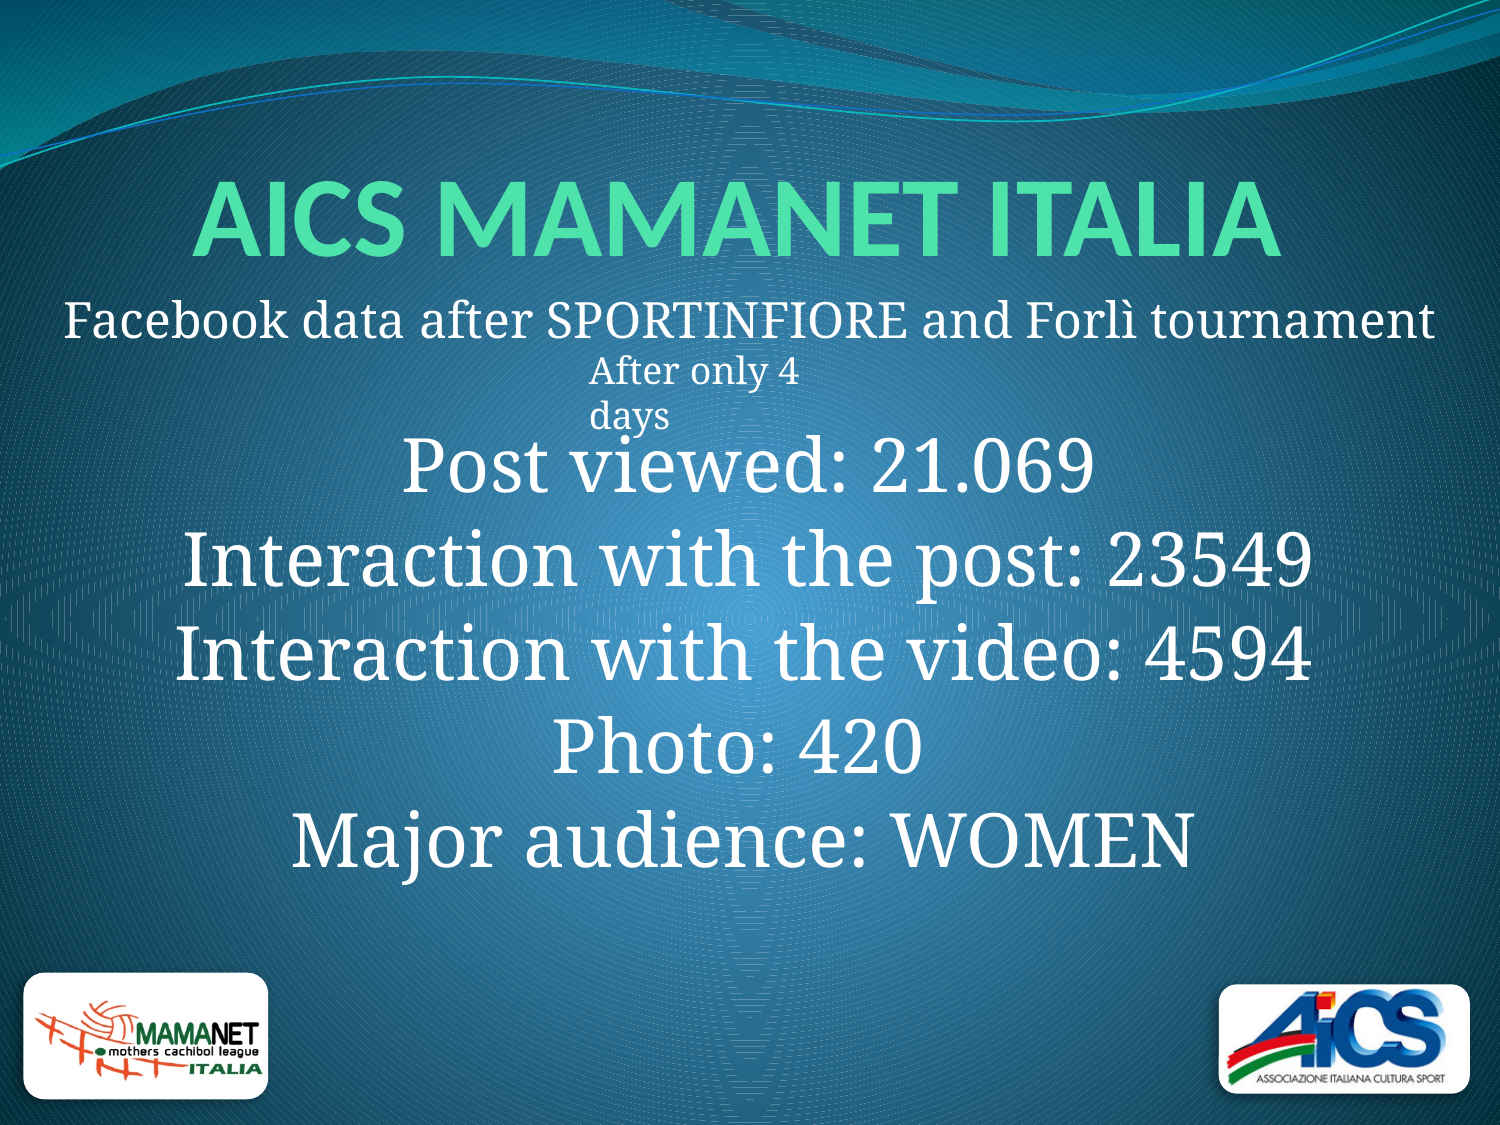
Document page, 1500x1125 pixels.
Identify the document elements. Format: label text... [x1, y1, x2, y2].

text_box After only 4 days [574, 339, 903, 410]
picture [23, 972, 269, 1100]
text_box Photo: 420 [35, 691, 1442, 797]
picture [1218, 984, 1471, 1094]
text_box Post viewed: 21.069 [46, 410, 1454, 503]
text_box Interaction with the video: 4594 [46, 597, 1442, 703]
text_box Major audience: WOMEN [58, 785, 1430, 890]
text_box Interaction with the post: 23549 [46, 503, 1454, 609]
list Facebook data after SPORTINFIORE and Forlì tournament [46, 281, 1454, 375]
text_box AICS MAMANET ITALIA [93, 140, 1382, 279]
